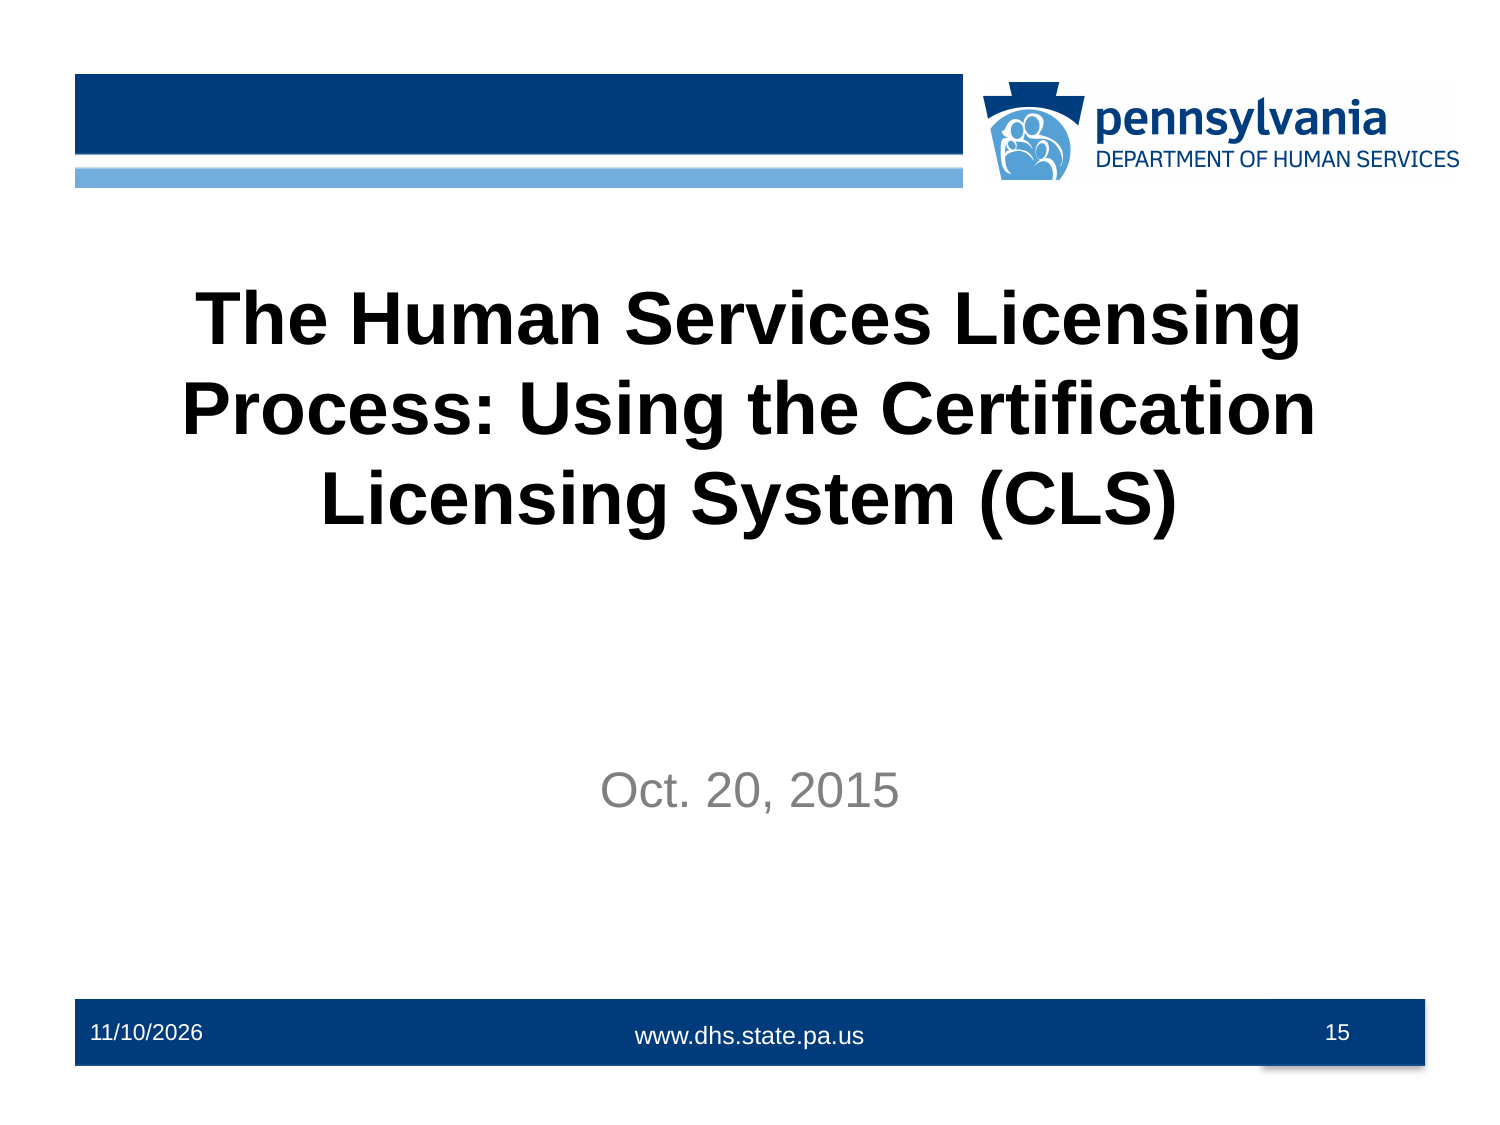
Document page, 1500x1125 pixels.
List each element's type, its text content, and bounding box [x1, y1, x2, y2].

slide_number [75, 999, 425, 1063]
subtitle Oct. 20, 2015 [225, 750, 1275, 925]
picture [75, 74, 963, 188]
slide_number 15 [1250, 999, 1425, 1063]
title The Human Services Licensing Process: Using the Certification Licensing System (CLS) [112, 262, 1388, 850]
picture [75, 999, 1425, 1066]
picture [983, 82, 1459, 180]
